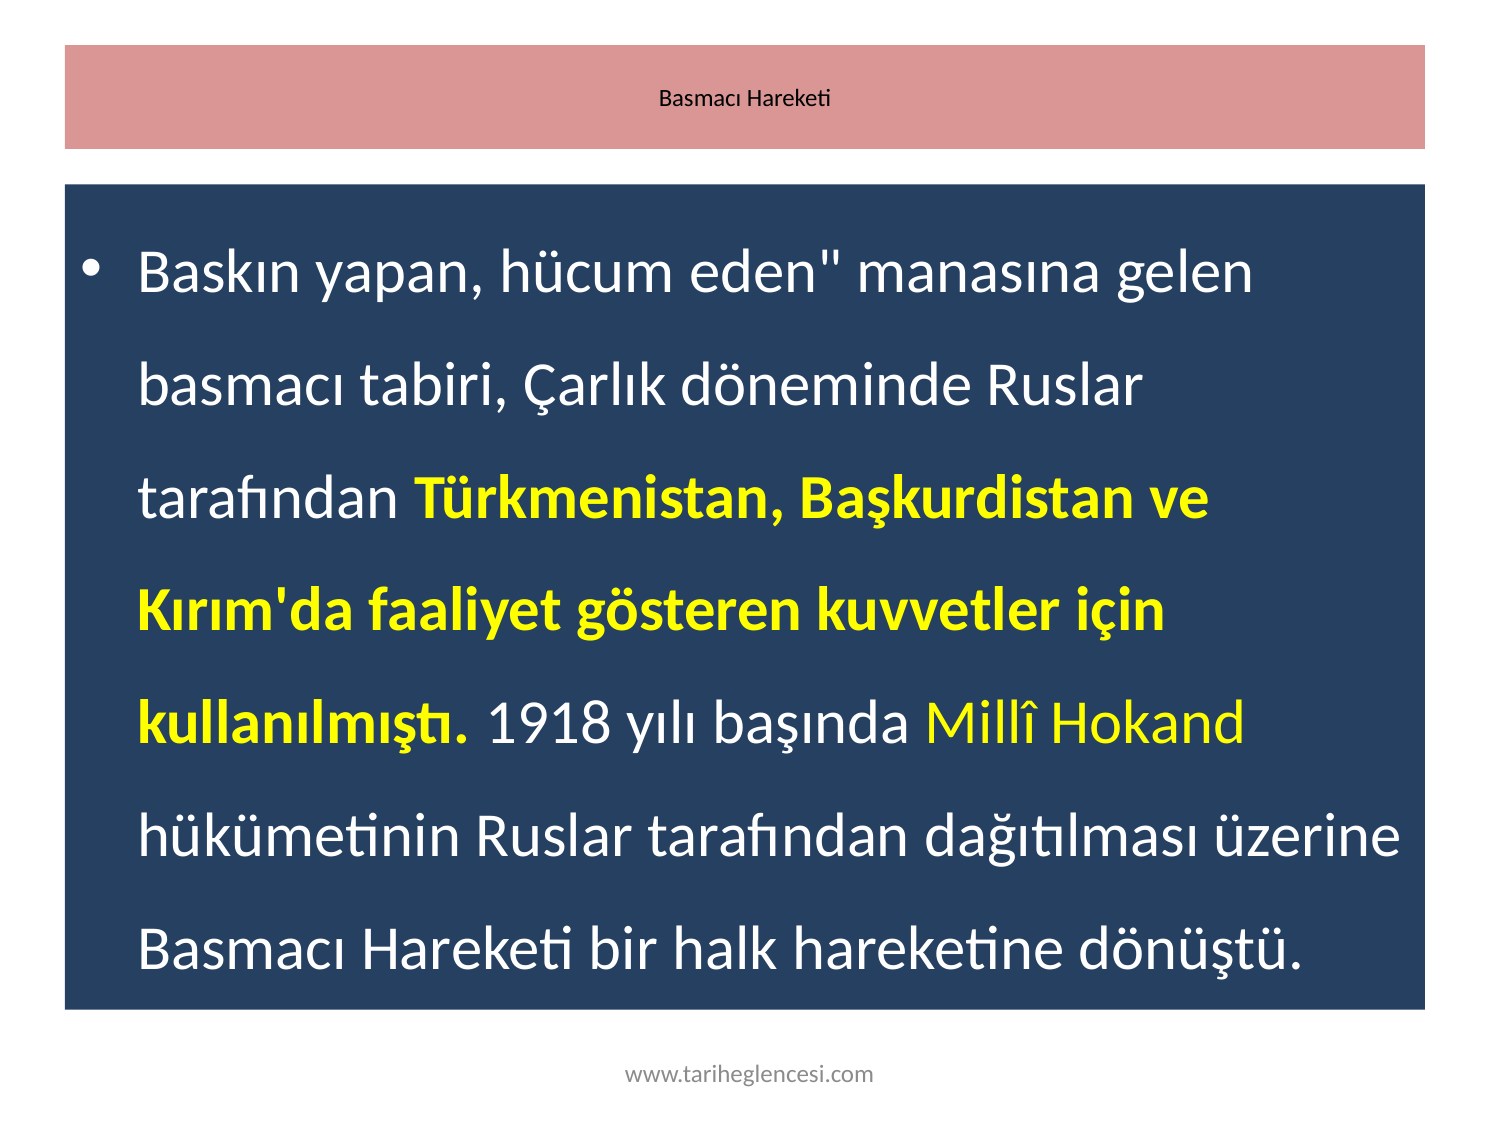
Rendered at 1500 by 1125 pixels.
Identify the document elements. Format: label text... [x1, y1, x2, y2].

title Basmacı Hareketi [64, 45, 1425, 149]
list Baskın yapan, hücum eden" manasına gelen basmacı tabiri, Çarlık döneminde Ruslar tarafından Türkmenistan, Başkurdistan ve Kırım'da faaliyet gösteren kuvvetler için kullanılmıştı. 1918 yılı başında Millî Hokand hükümetinin Ruslar tarafından dağıtılması üzerine Basmacı Hareketi bir halk hareketine dönüştü. [64, 184, 1425, 1010]
footer www.tariheglencesi.com [512, 1042, 988, 1103]
